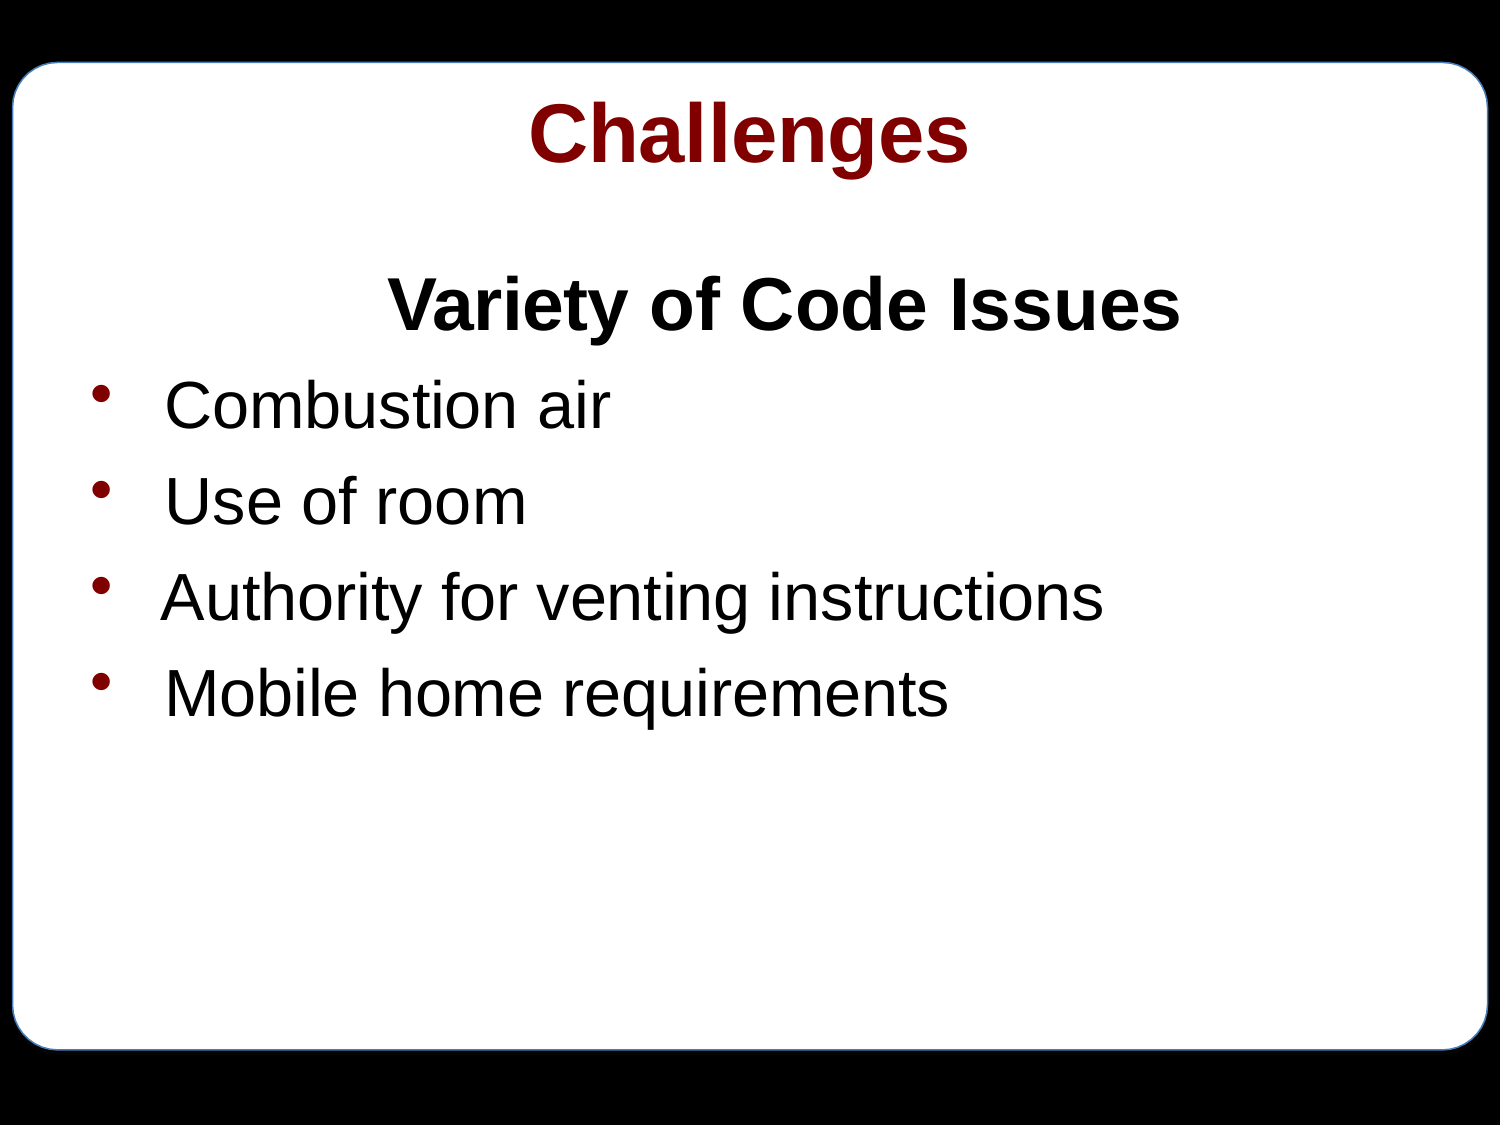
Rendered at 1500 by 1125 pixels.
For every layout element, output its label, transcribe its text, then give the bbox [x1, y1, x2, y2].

text_box Variety of Code Issues Combustion air Use of room Authority for venting instructions Mobile home requirements [87, 235, 1190, 730]
picture [11, 65, 1489, 1055]
title Challenges [526, 76, 975, 235]
text_box [12, 62, 1488, 1050]
